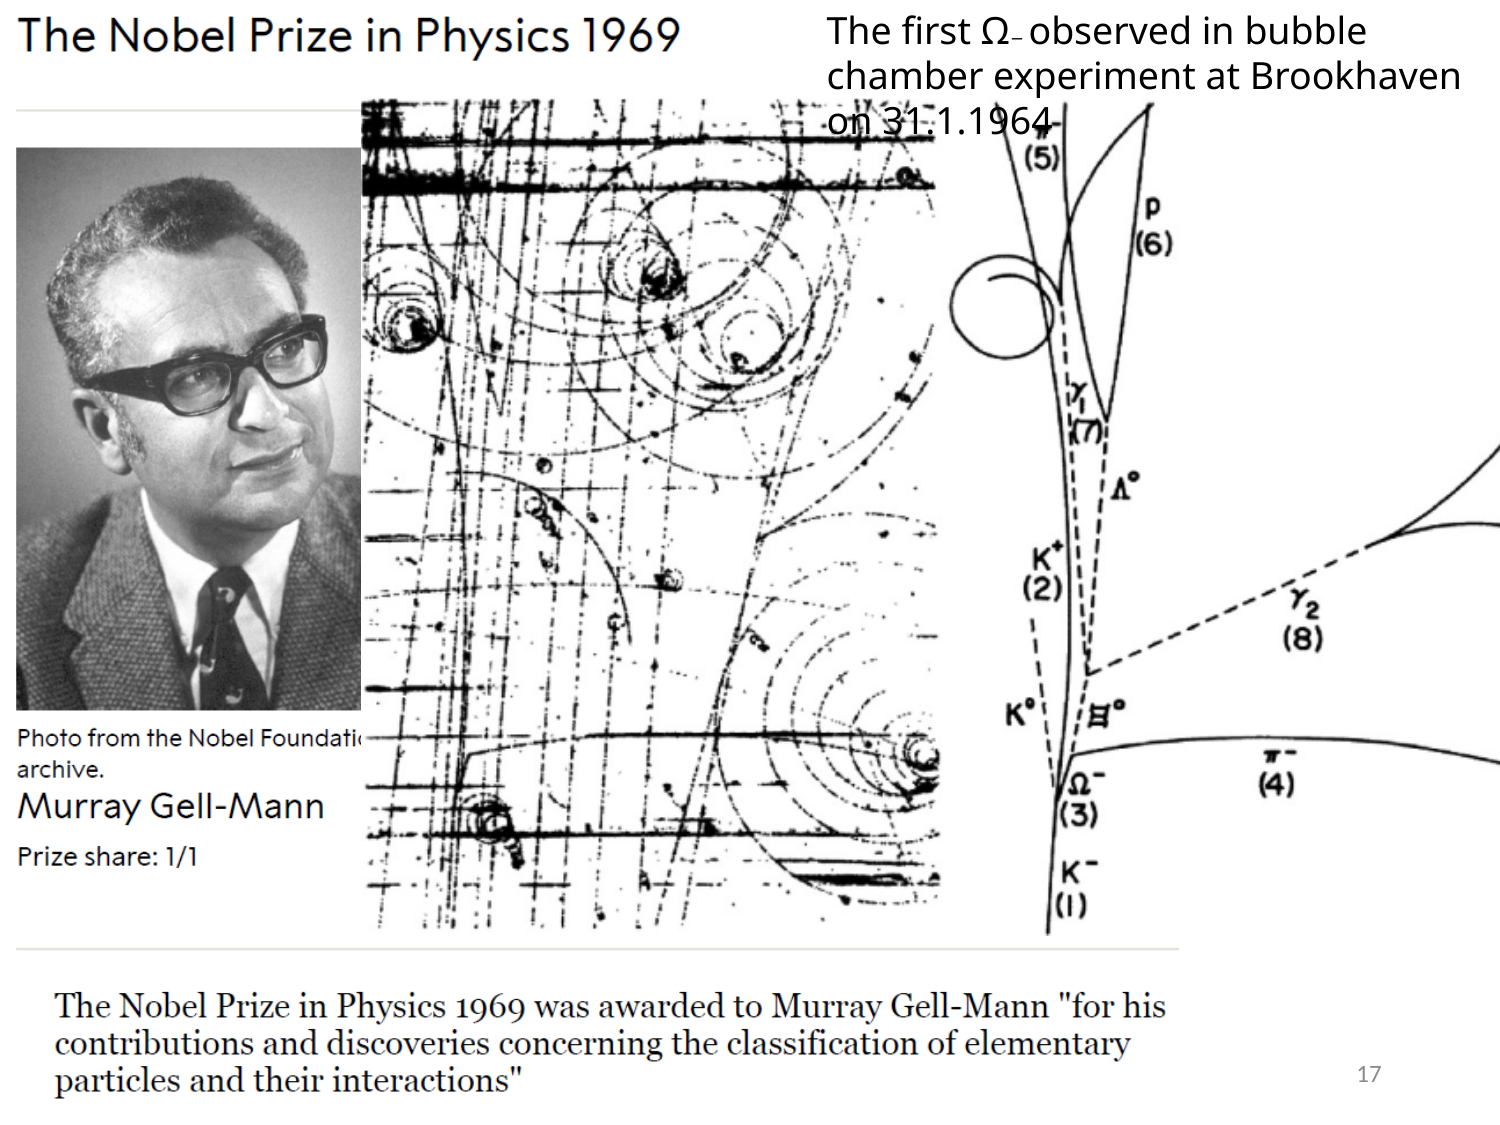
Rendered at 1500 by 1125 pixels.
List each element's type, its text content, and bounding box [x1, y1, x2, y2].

picture [0, 4, 1500, 1108]
text_box The first Ω− observed in bubble chamber experiment at Brookhaven on 31.1.1964 [811, 0, 1500, 98]
slide_number 17 [1179, 1042, 1397, 1103]
